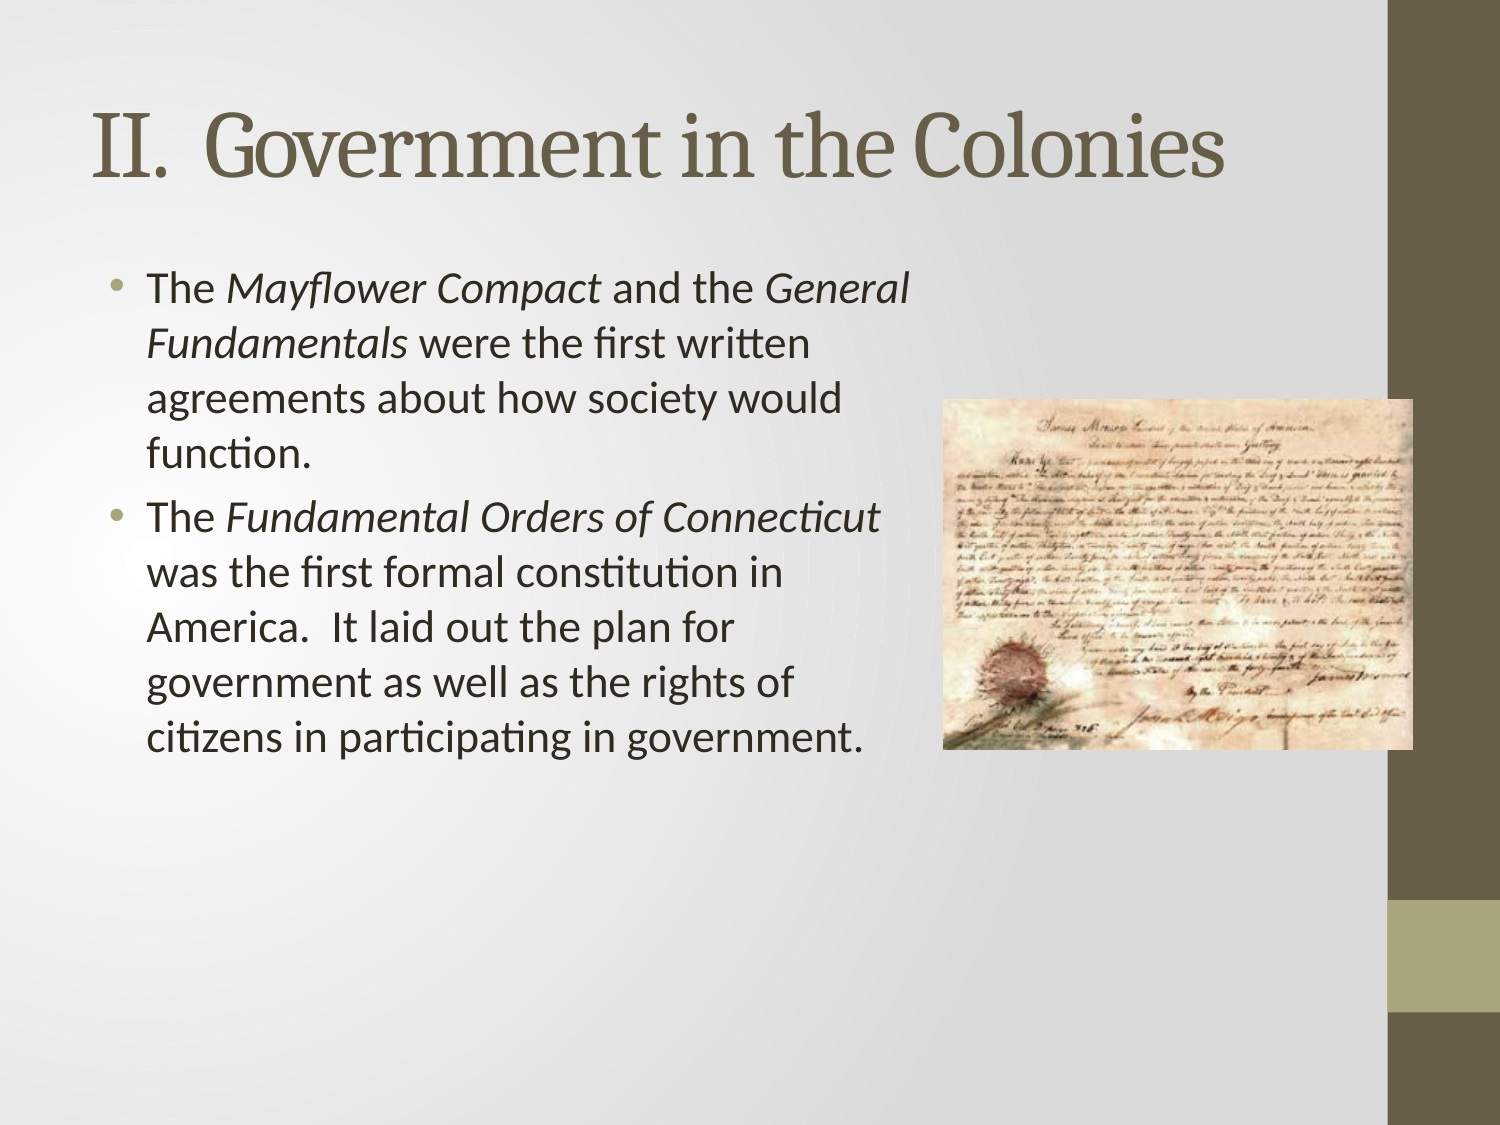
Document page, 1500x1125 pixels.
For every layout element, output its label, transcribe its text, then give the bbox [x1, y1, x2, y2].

picture [943, 399, 1413, 751]
title II. Government in the Colonies [75, 45, 1325, 233]
list The Mayflower Compact and the General Fundamentals were the first written agreements about how society would function. The Fundamental Orders of Connecticut was the first formal constitution in America. It laid out the plan for government as well as the rights of citizens in participating in government. [75, 249, 944, 1000]
